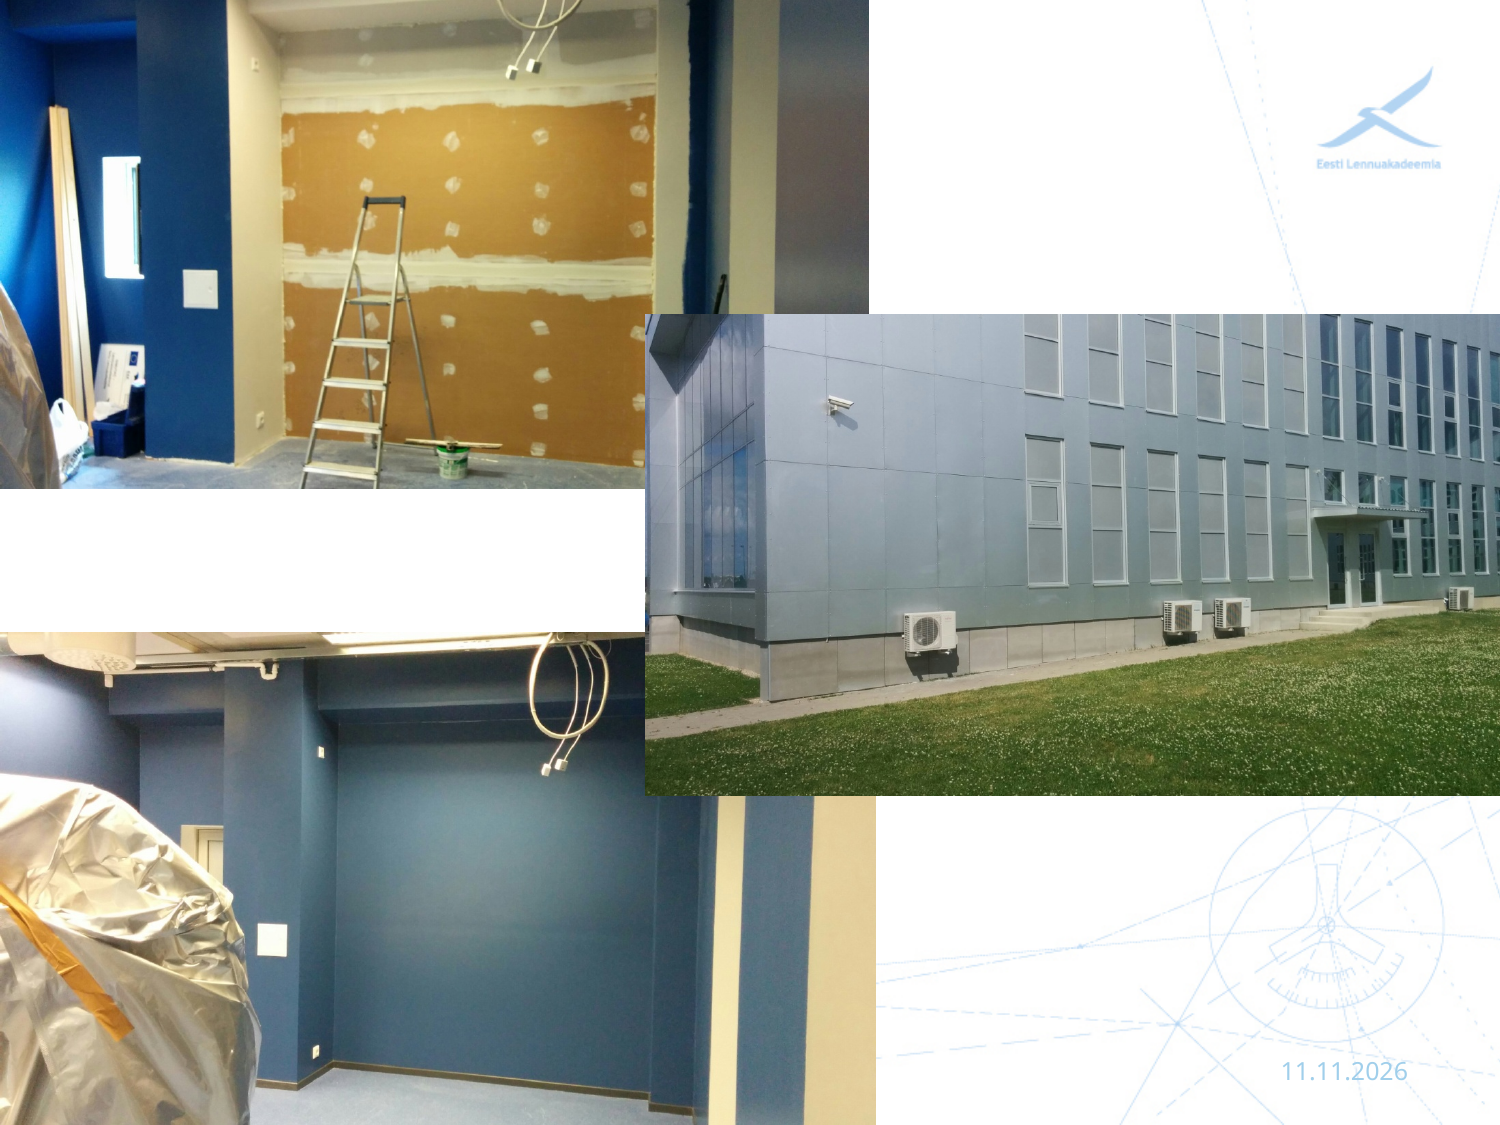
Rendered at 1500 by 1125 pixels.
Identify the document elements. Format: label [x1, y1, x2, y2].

picture [0, 0, 1500, 1125]
slide_number [1244, 1042, 1424, 1103]
